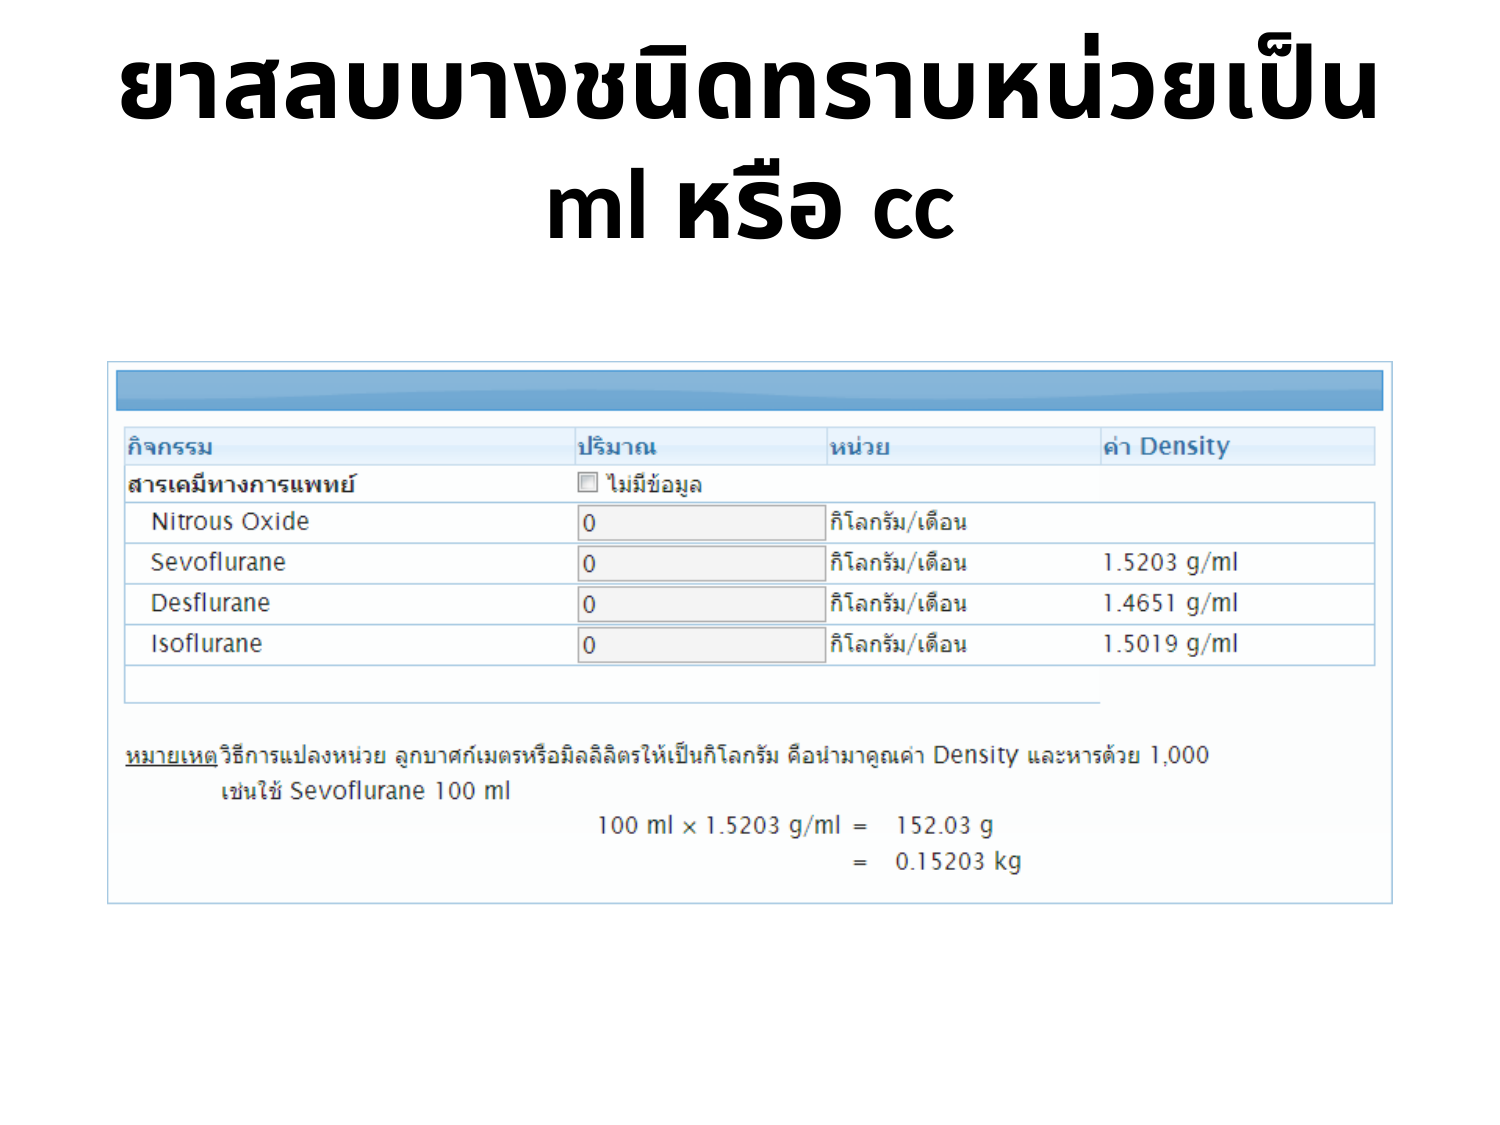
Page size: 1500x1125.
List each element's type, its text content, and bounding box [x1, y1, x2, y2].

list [107, 361, 1393, 906]
title ยาสลบบางชนิดทราบหน่วยเป็น ml หรือ cc [75, 45, 1425, 233]
